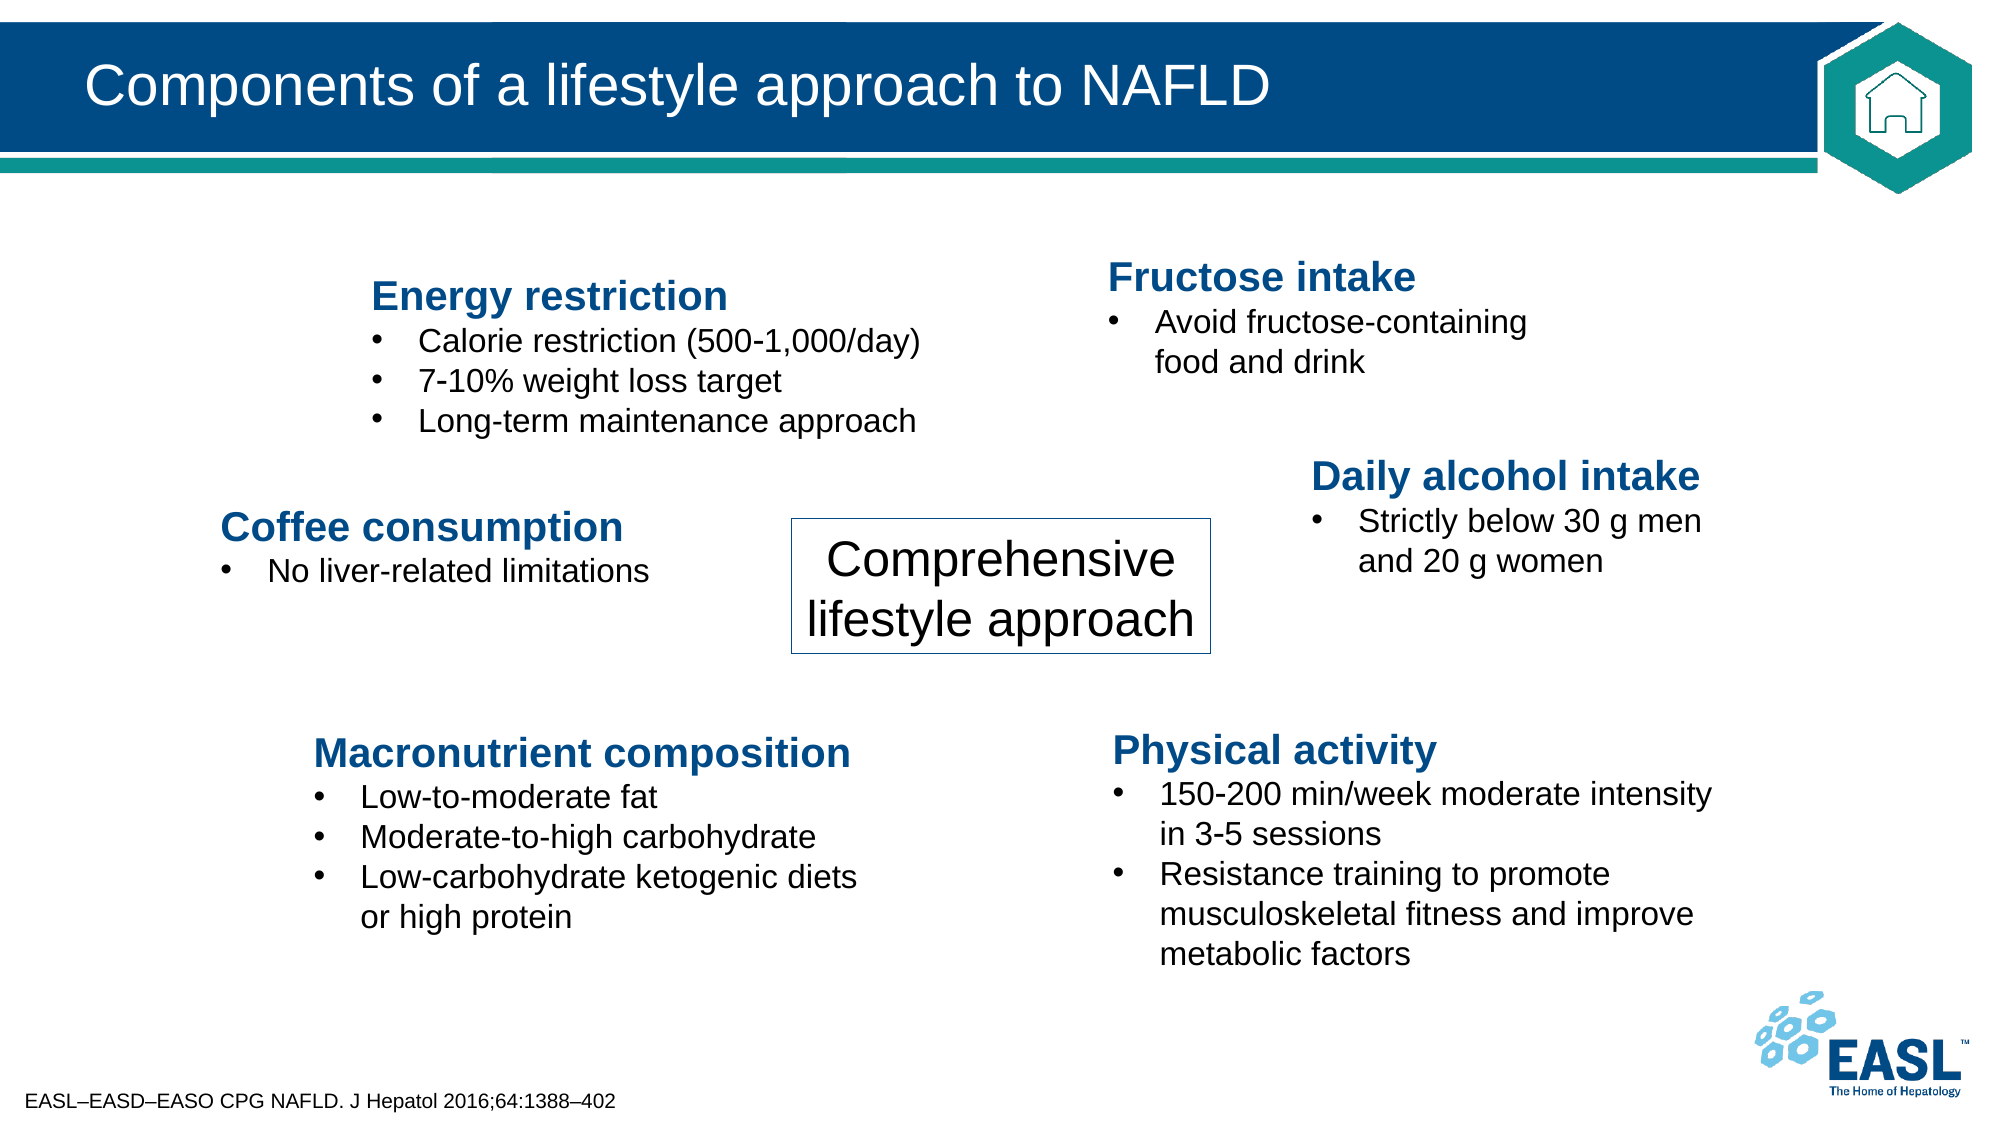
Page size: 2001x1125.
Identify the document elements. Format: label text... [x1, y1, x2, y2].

text_box Macronutrient composition Low-to-moderate fat Moderate-to-high carbohydrate Low-carbohydrate ketogenic diets or high protein [298, 718, 890, 943]
text_box Physical activity 150200 min/week moderate intensity in 35 sessions Resistance training to promote musculoskeletal fitness and improve metabolic factors [1098, 715, 1738, 980]
picture [0, 22, 1972, 194]
text_box Daily alcohol intake Strictly below 30 g men and 20 g women [1296, 441, 1718, 587]
text_box Energy restriction Calorie restriction (5001,000/day) 710% weight loss target Long-term maintenance approach [356, 261, 937, 446]
text_box Fructose intake Avoid fructose-containing food and drink [1093, 242, 1544, 388]
text_box Comprehensive lifestyle approach [791, 518, 1211, 654]
list EASL–EASD–EASO CPG NAFLD. J Hepatol 2016;64:1388–402 [1, 1062, 1646, 1125]
title Components of a lifestyle approach to NAFLD [69, 23, 1792, 150]
picture [1750, 987, 1972, 1100]
text_box Coffee consumption No liver-related limitations [205, 492, 666, 597]
